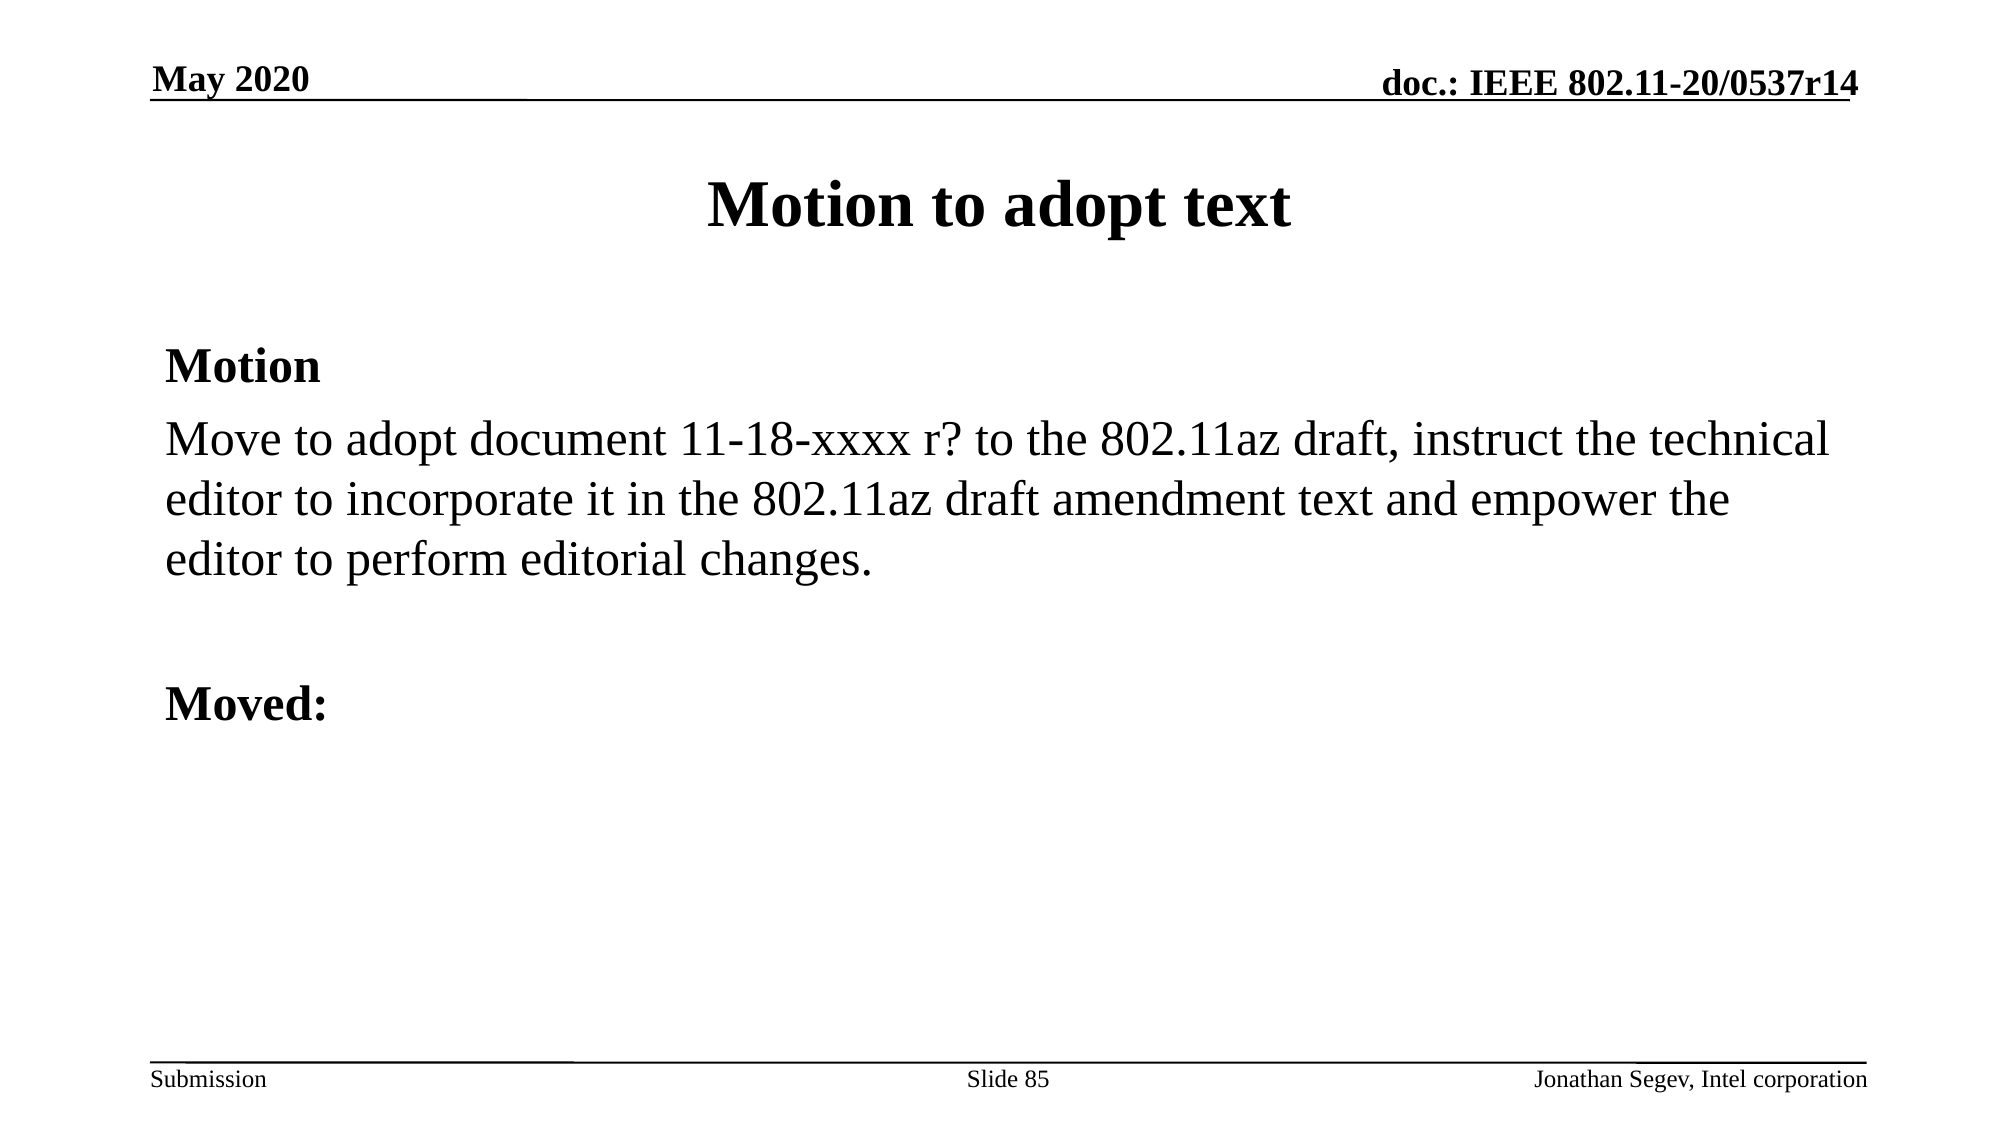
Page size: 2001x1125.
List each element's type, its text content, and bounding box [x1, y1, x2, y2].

slide_number Slide 85 [950, 1061, 1067, 1123]
footer Jonathan Segev, Intel corporation [1171, 1061, 1869, 1093]
title Motion to adopt text [149, 112, 1850, 288]
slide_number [152, 54, 563, 100]
list Motion Move to adopt document 11-18-xxxx r? to the 802.11az draft, instruct the technical editor to incorporate it in the 802.11az draft amendment text and empower the editor to perform editorial changes. Moved: [149, 324, 1850, 1000]
